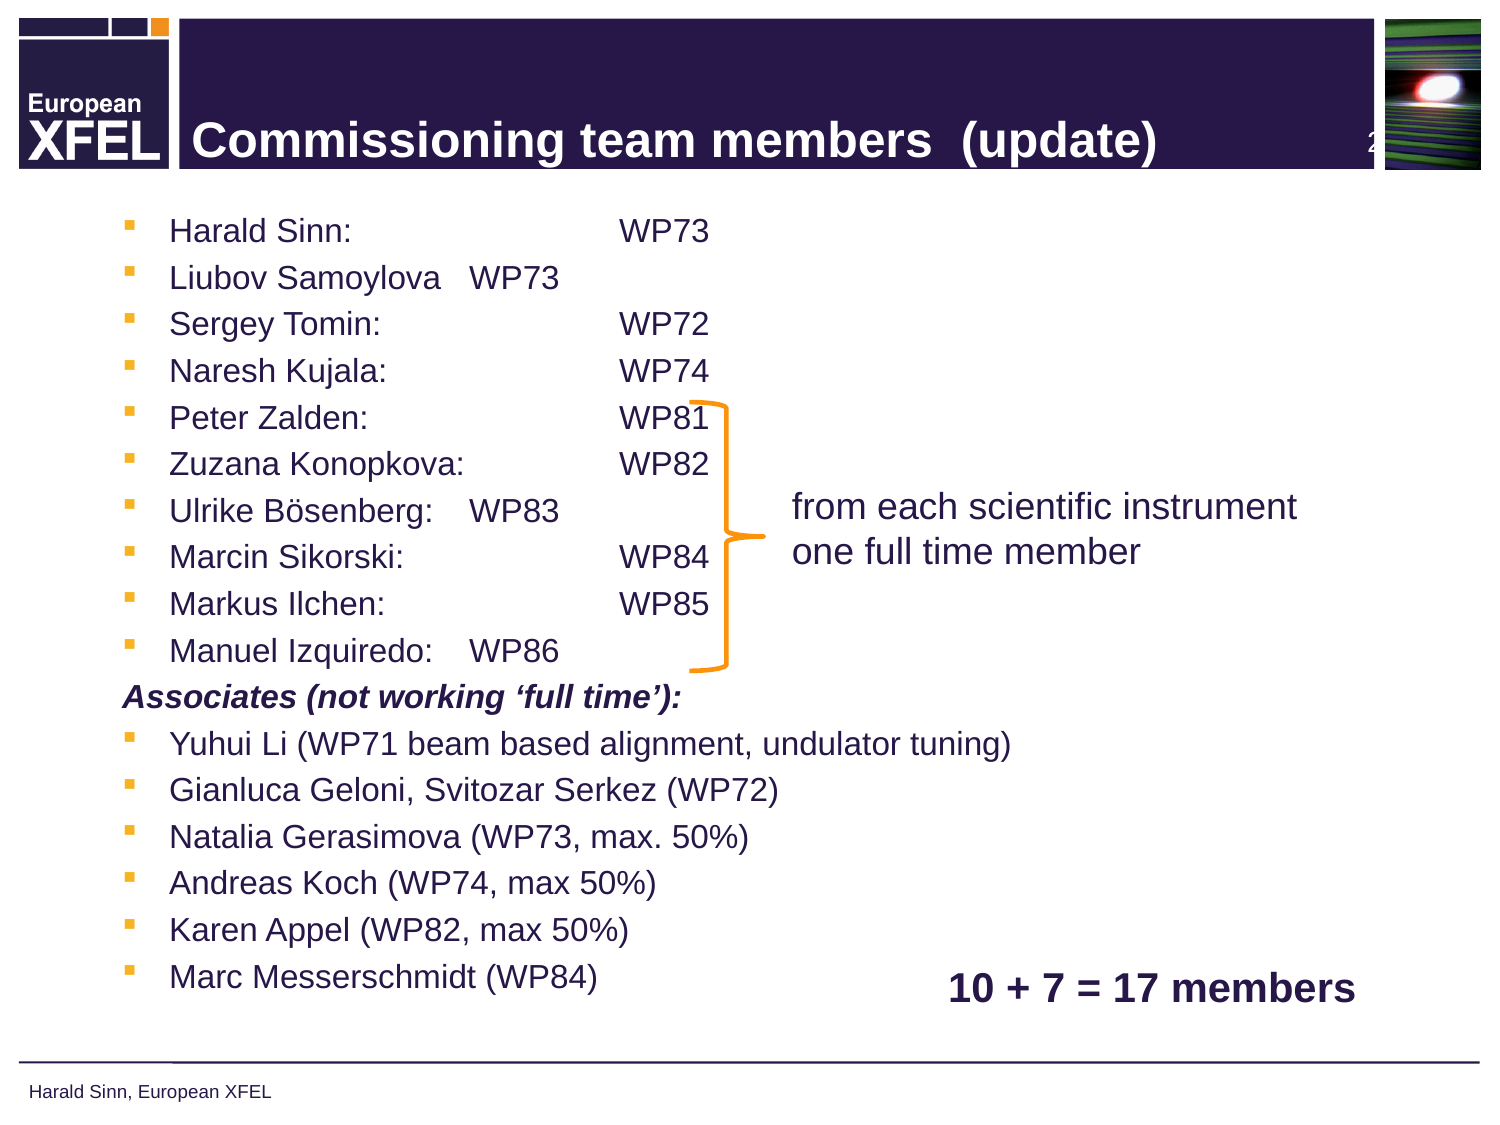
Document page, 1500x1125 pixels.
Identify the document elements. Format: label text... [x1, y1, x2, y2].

picture [1385, 19, 1481, 170]
text_box 10 + 7 = 17 members [933, 953, 1428, 1019]
title Commissioning team members (update) [179, 88, 1375, 168]
picture [19, 18, 169, 169]
text_box from each scientific instrument one full time member [777, 474, 1350, 580]
text_box Harald Sinn: WP73 Liubov Samoylova WP73 Sergey Tomin: WP72 Naresh Kujala: WP74 Peter Zalden: WP81 Zuzana Konopkova: WP82 Ulrike Bösenberg: WP83 Marcin Sikorski: WP84 Markus Ilchen: WP85 Manuel Izquiredo: WP86 Associates (not working ‘full time’): Yuhui Li (WP71 beam based alignment, undulator tuning) Gianluca Geloni, Svitozar Serkez (WP72) Natalia Gerasimova (WP73, max. 50%) Andreas Koch (WP74, max 50%) Karen Appel (WP82, max 50%) Marc Messerschmidt (WP84) [107, 202, 1396, 1003]
text_box [689, 402, 764, 671]
